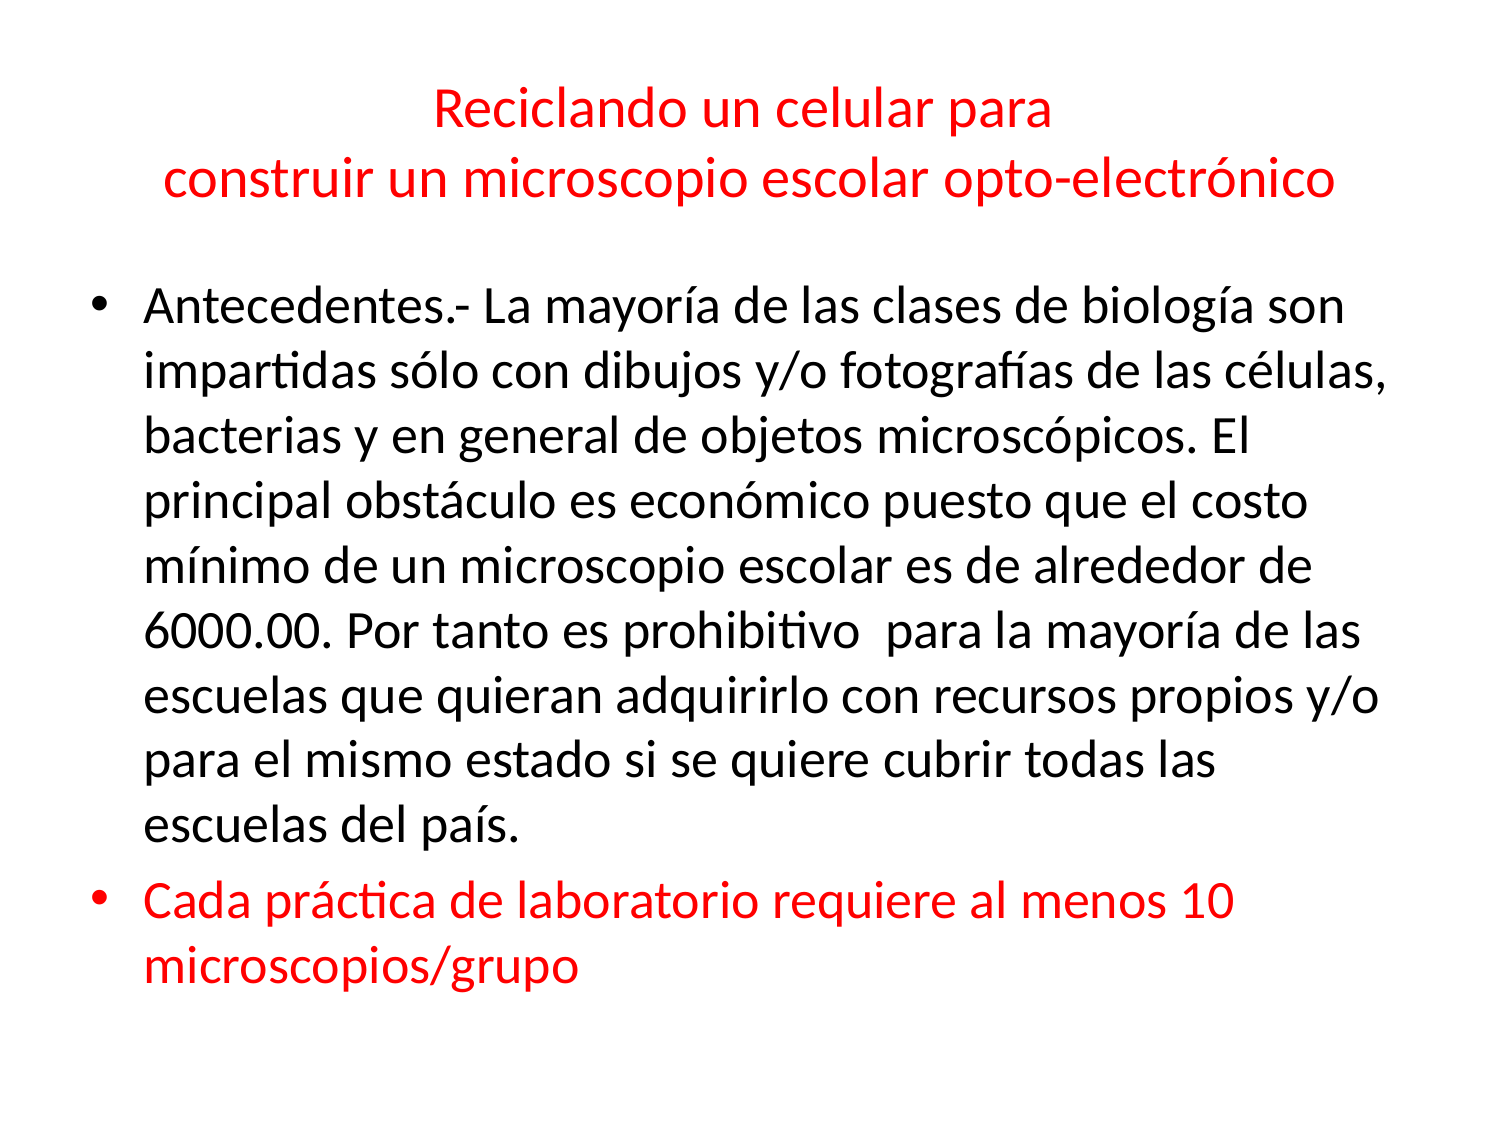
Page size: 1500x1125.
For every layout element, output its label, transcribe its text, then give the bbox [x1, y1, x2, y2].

title Reciclando un celular para construir un microscopio escolar opto-electrónico [75, 45, 1425, 233]
list Antecedentes.- La mayoría de las clases de biología son impartidas sólo con dibujos y/o fotografías de las células, bacterias y en general de objetos microscópicos. El principal obstáculo es económico puesto que el costo mínimo de un microscopio escolar es de alrededor de 6000.00. Por tanto es prohibitivo para la mayoría de las escuelas que quieran adquirirlo con recursos propios y/o para el mismo estado si se quiere cubrir todas las escuelas del país. Cada práctica de laboratorio requiere al menos 10 microscopios/grupo [75, 262, 1425, 1005]
